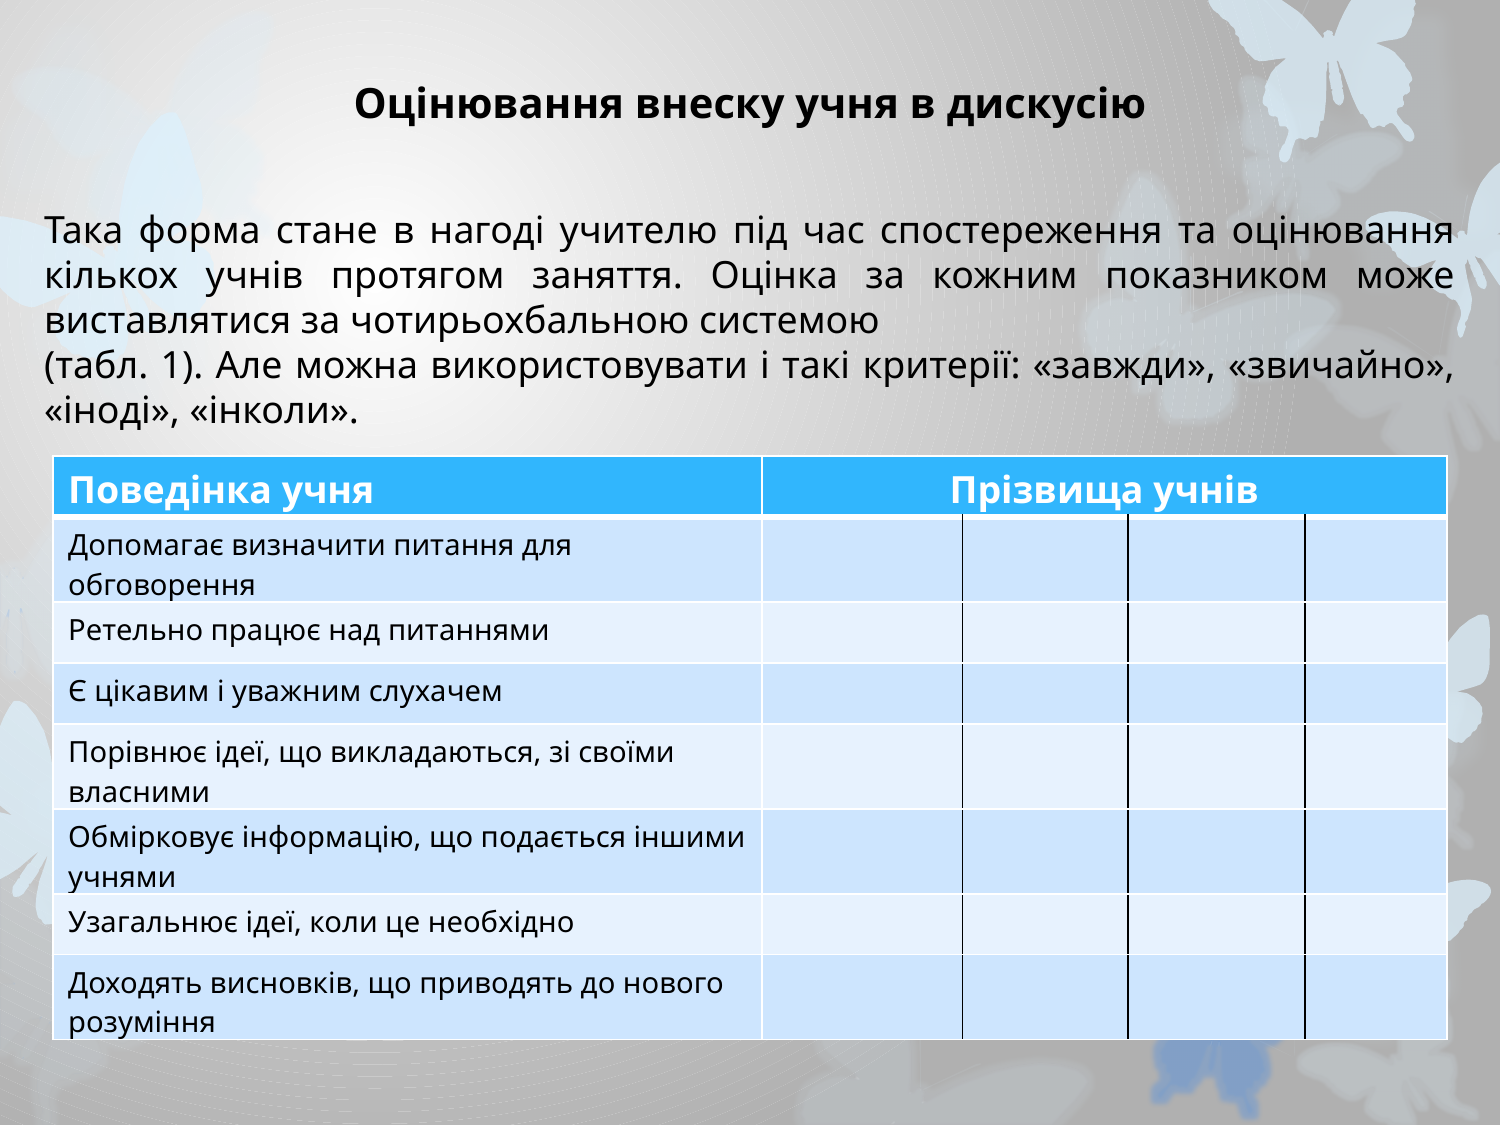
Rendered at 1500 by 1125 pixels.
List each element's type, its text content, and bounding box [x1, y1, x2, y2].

table_header Поведінка учня [54, 457, 761, 514]
table_cell [963, 664, 1127, 723]
table_cell [963, 520, 1127, 601]
table_cell [1129, 520, 1304, 601]
table_cell [1129, 603, 1304, 662]
table_cell [763, 810, 962, 893]
table_cell Допомагає визначити питання для обговорення [54, 520, 761, 601]
table_header Прізвища учнів [763, 457, 1446, 514]
table_cell [1129, 895, 1304, 954]
table_cell Ретельно працює над питаннями [54, 603, 761, 662]
table_cell [763, 955, 962, 1039]
table_cell [763, 895, 962, 954]
table_cell [963, 603, 1127, 662]
table_cell [1306, 810, 1446, 893]
table_cell [963, 895, 1127, 954]
table_cell [1306, 520, 1446, 601]
table_cell [763, 520, 962, 601]
table_cell [763, 603, 962, 662]
table_cell [763, 664, 962, 723]
table_cell [1129, 664, 1304, 723]
table_cell [1129, 955, 1304, 1039]
text_box Оцінювання внеску учня в дискусію Така форма стане в нагоді учителю під час спостереження та оцінювання кількох учнів протягом заняття. Оцінка за кожним показником може виставлятися за чотирьохбальною системою (табл. 1). Але можна використовувати і такі критерії: «завжди», «звичайно», «іноді», «інколи». [29, 19, 1471, 439]
table_cell Є цікавим і уважним слухачем [54, 664, 761, 723]
table_cell [1129, 725, 1304, 808]
table_cell Обмірковує інформацію, що подається іншими учнями [54, 810, 761, 893]
table_cell Порівнює ідеї, що викладаються, зі своїми власними [54, 725, 761, 808]
table_cell [763, 725, 962, 808]
table_cell [963, 810, 1127, 893]
table_cell [1306, 895, 1446, 954]
table_cell [963, 955, 1127, 1039]
table_cell [1306, 955, 1446, 1039]
table_cell [1129, 810, 1304, 893]
table_cell [1306, 664, 1446, 723]
table_cell [1306, 603, 1446, 662]
table_cell Узагальнює ідеї, коли це необхідно [54, 895, 761, 954]
table_cell Доходять висновків, що приводять до нового розуміння [54, 955, 761, 1039]
table_cell [1306, 725, 1446, 808]
table_cell [963, 725, 1127, 808]
